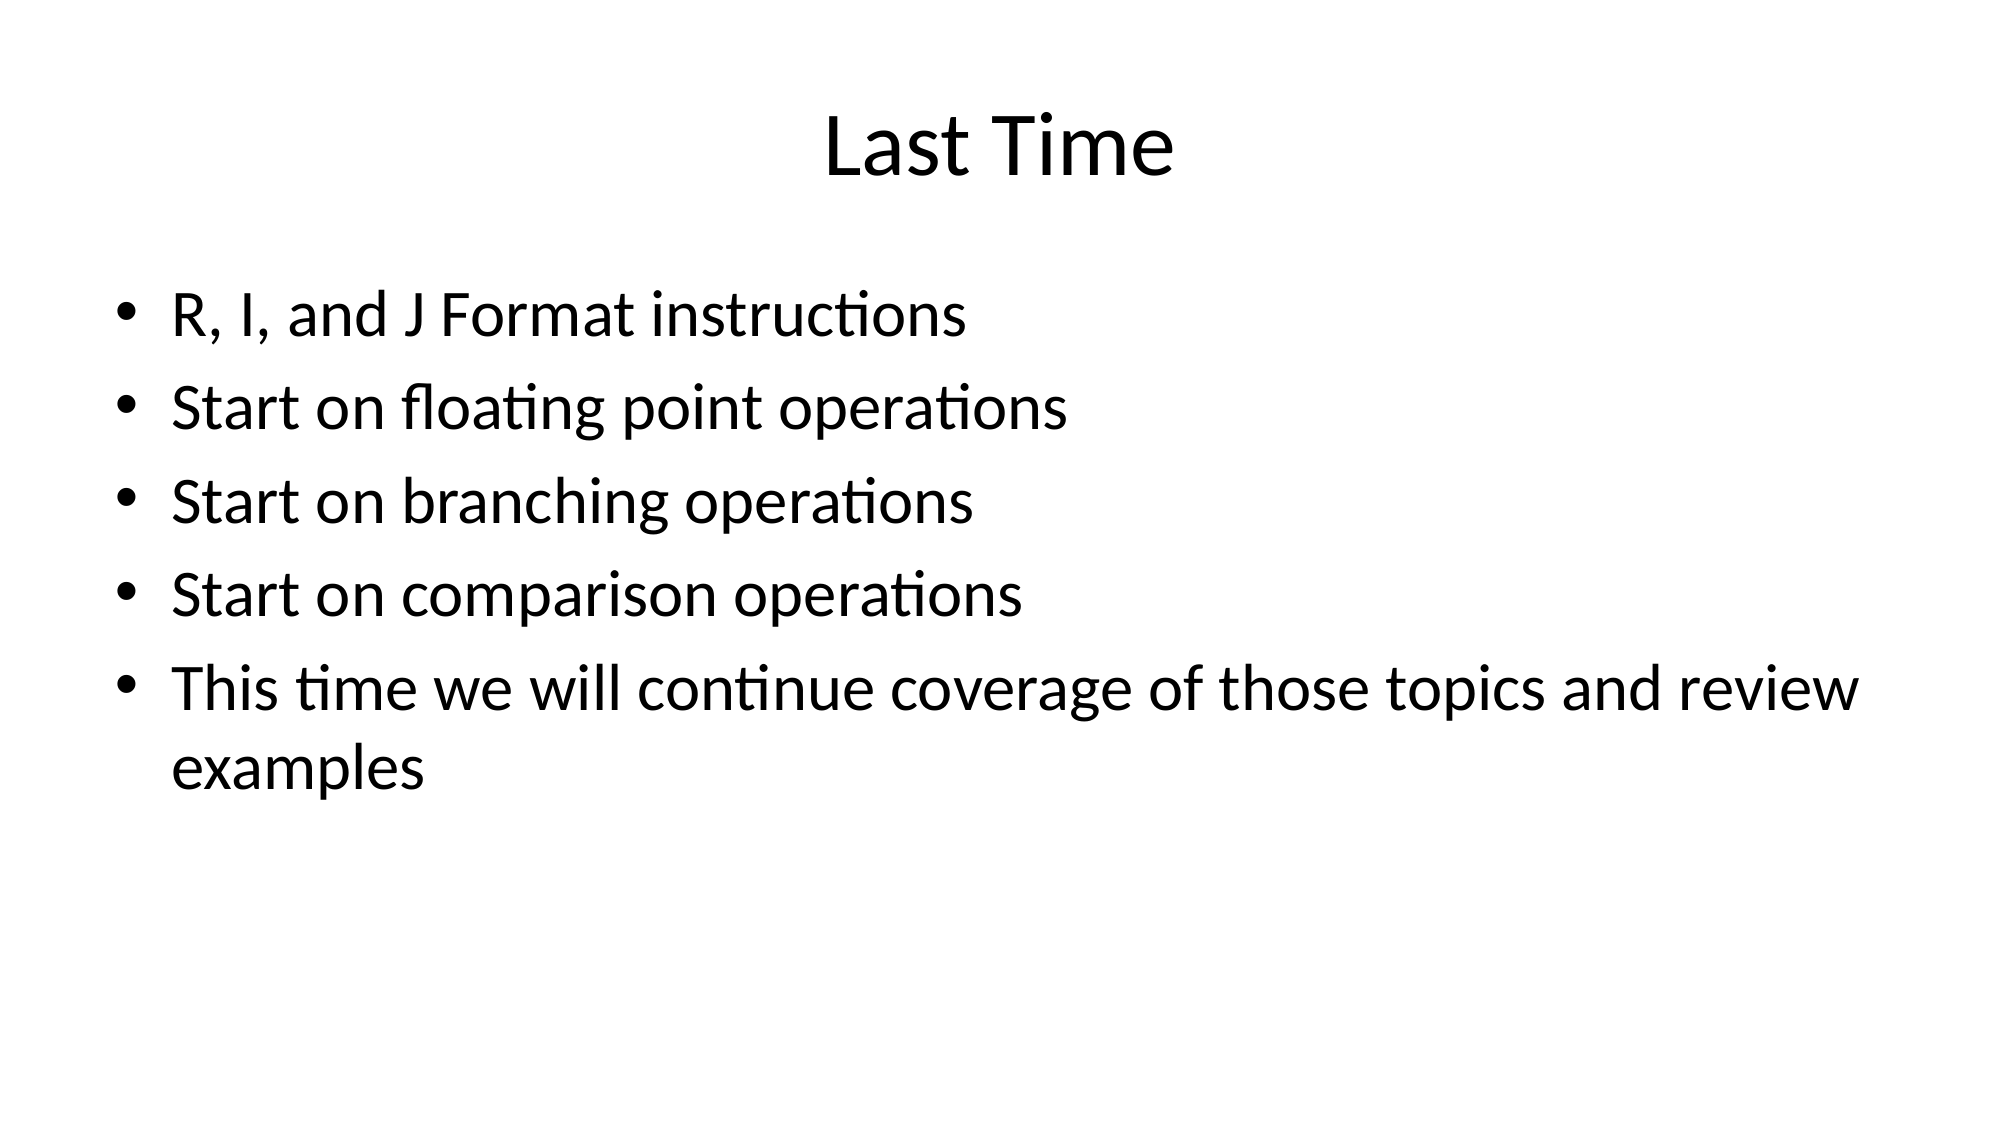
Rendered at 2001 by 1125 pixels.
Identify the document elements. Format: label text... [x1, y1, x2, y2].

list R, I, and J Format instructions Start on floating point operations Start on branching operations Start on comparison operations This time we will continue coverage of those topics and review examples [99, 262, 1900, 1005]
title Last Time [99, 45, 1900, 233]
